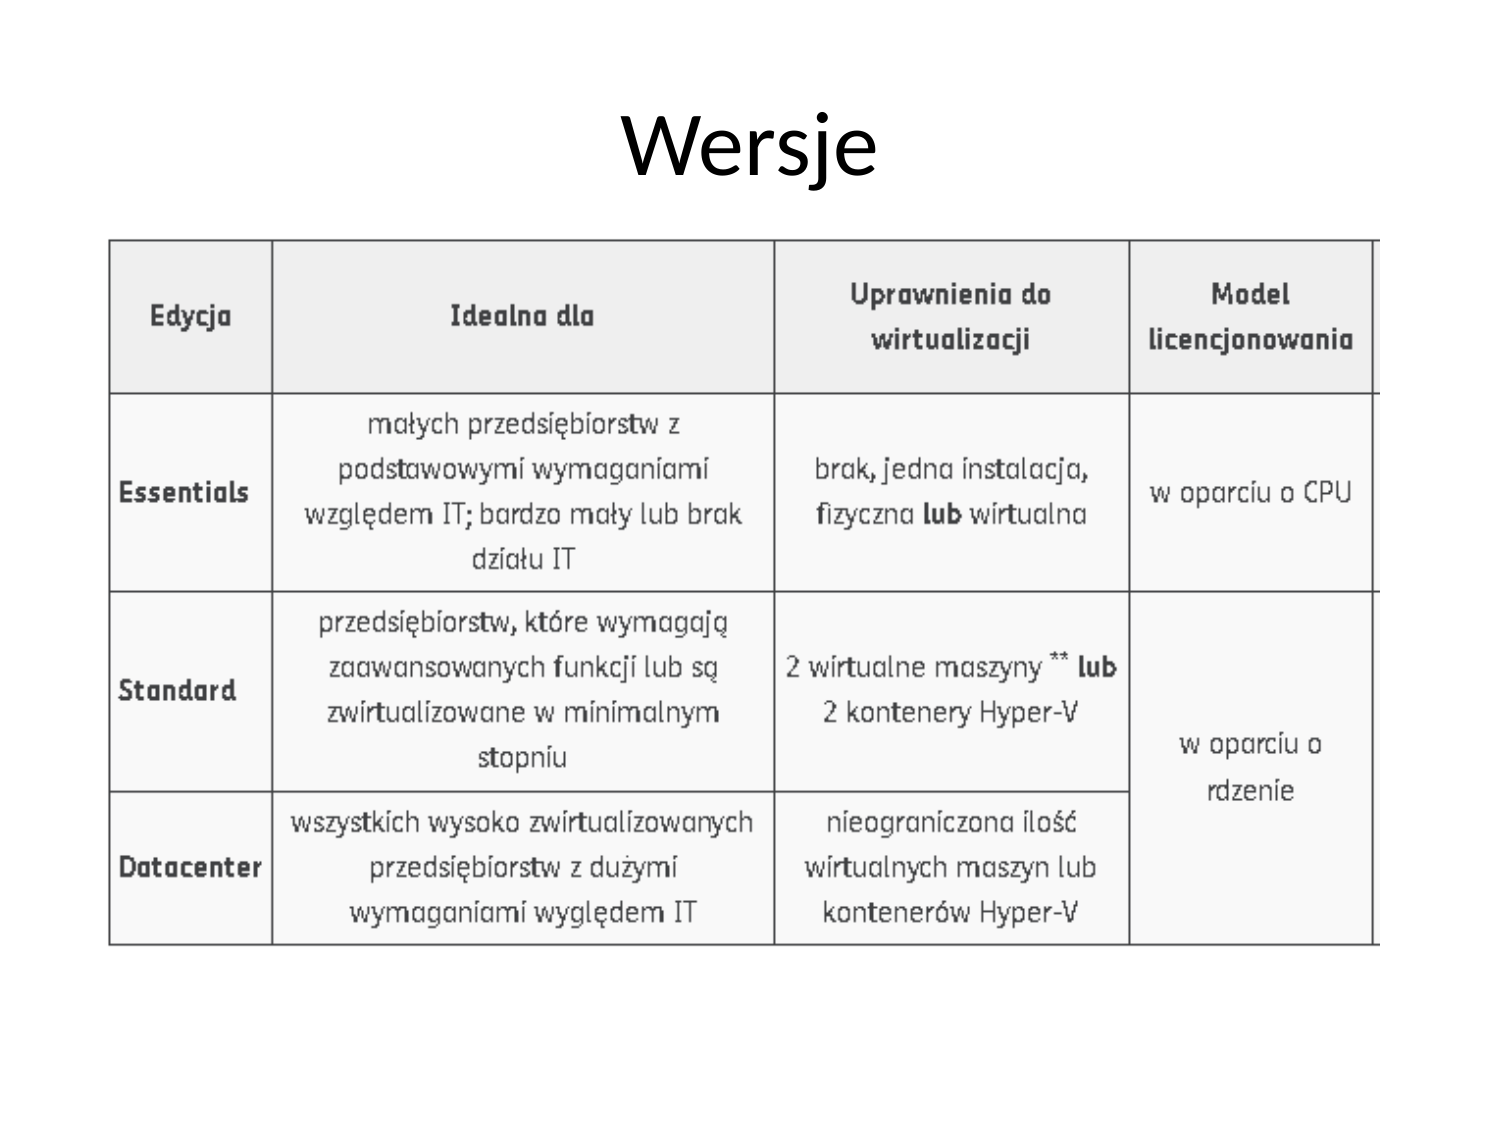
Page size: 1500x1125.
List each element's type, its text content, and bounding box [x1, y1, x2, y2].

title Wersje [75, 45, 1425, 233]
picture [105, 234, 1380, 956]
